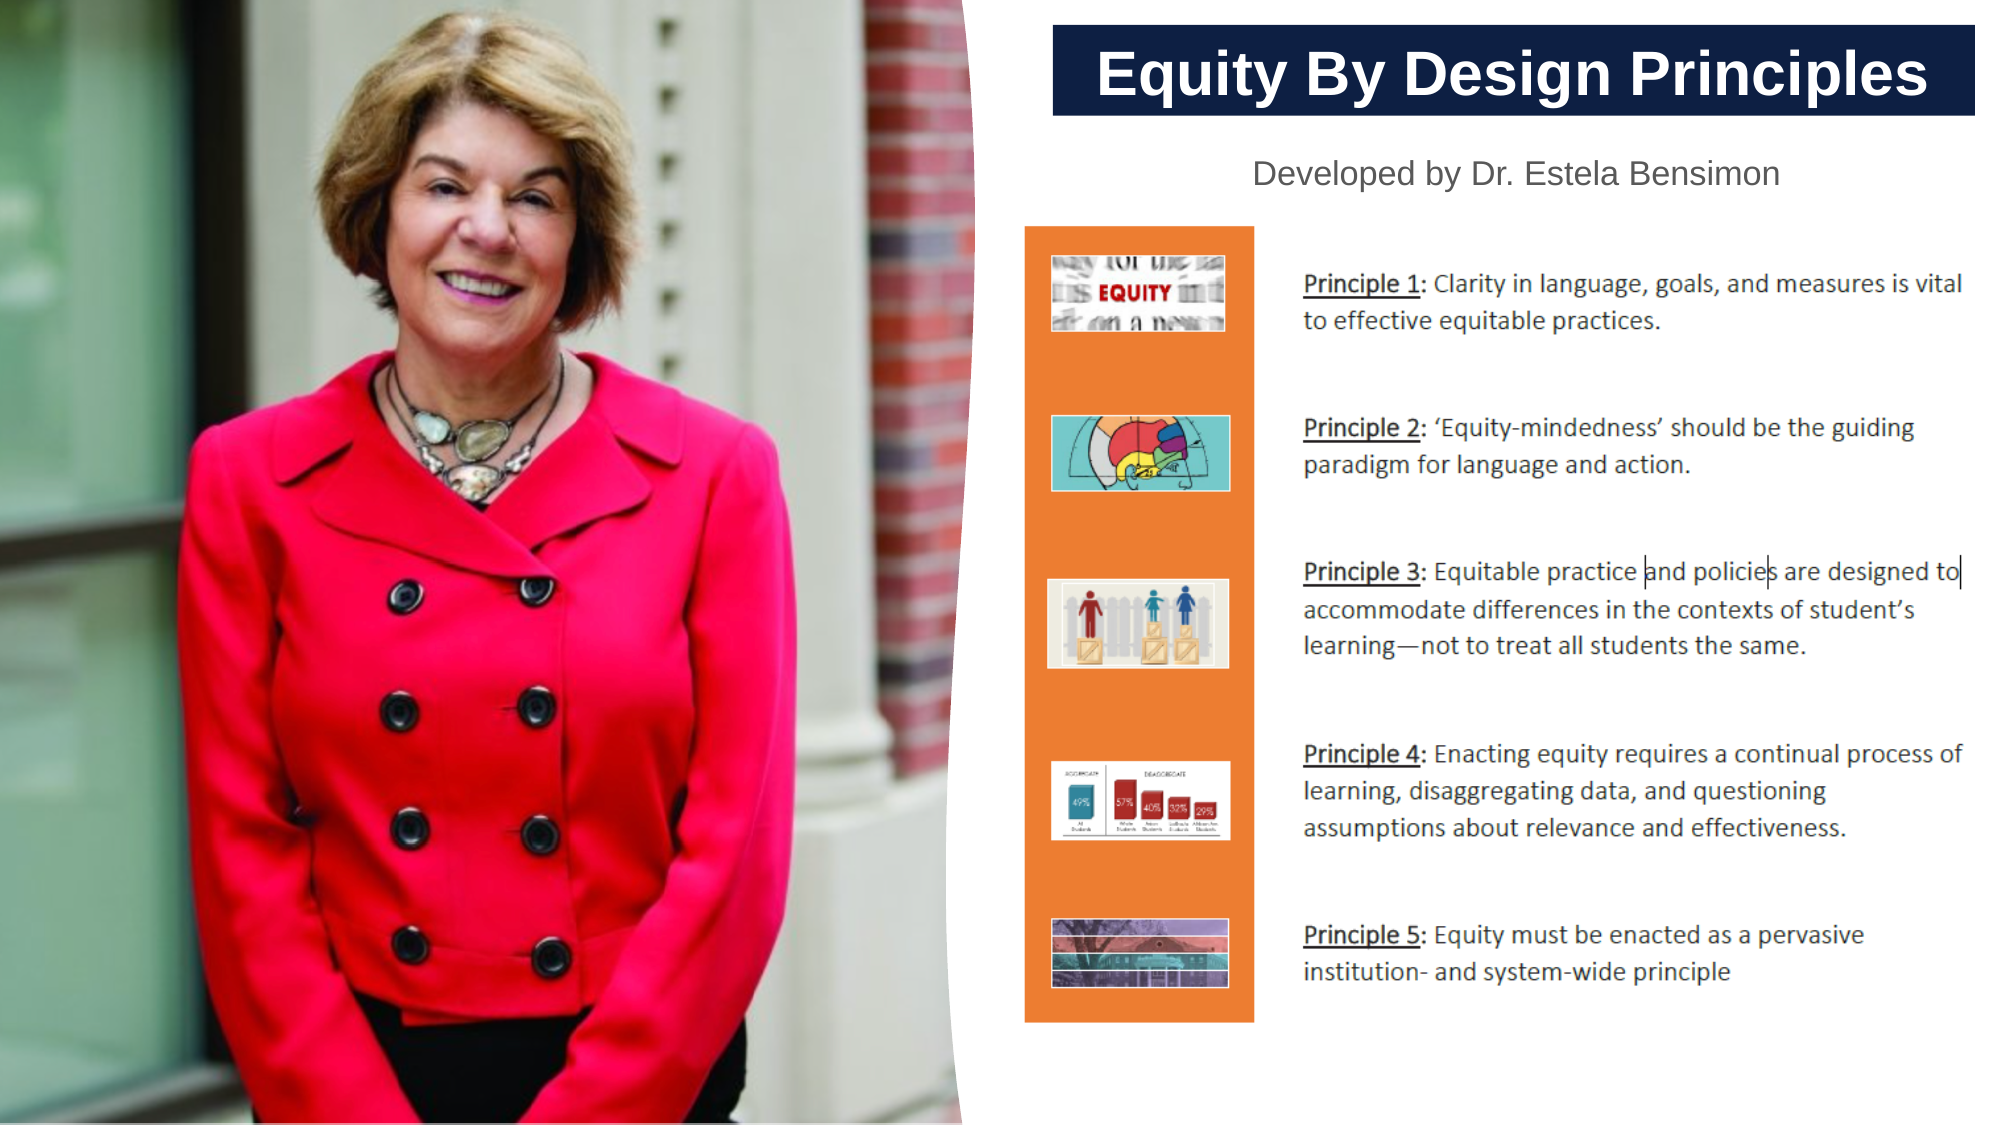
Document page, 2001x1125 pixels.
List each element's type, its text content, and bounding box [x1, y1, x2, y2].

picture [1017, 221, 1998, 1032]
list Developed by Dr. Estela Bensimon [1052, 137, 1921, 200]
title Equity By Design Principles [1052, 24, 1975, 116]
picture [0, 0, 976, 1125]
